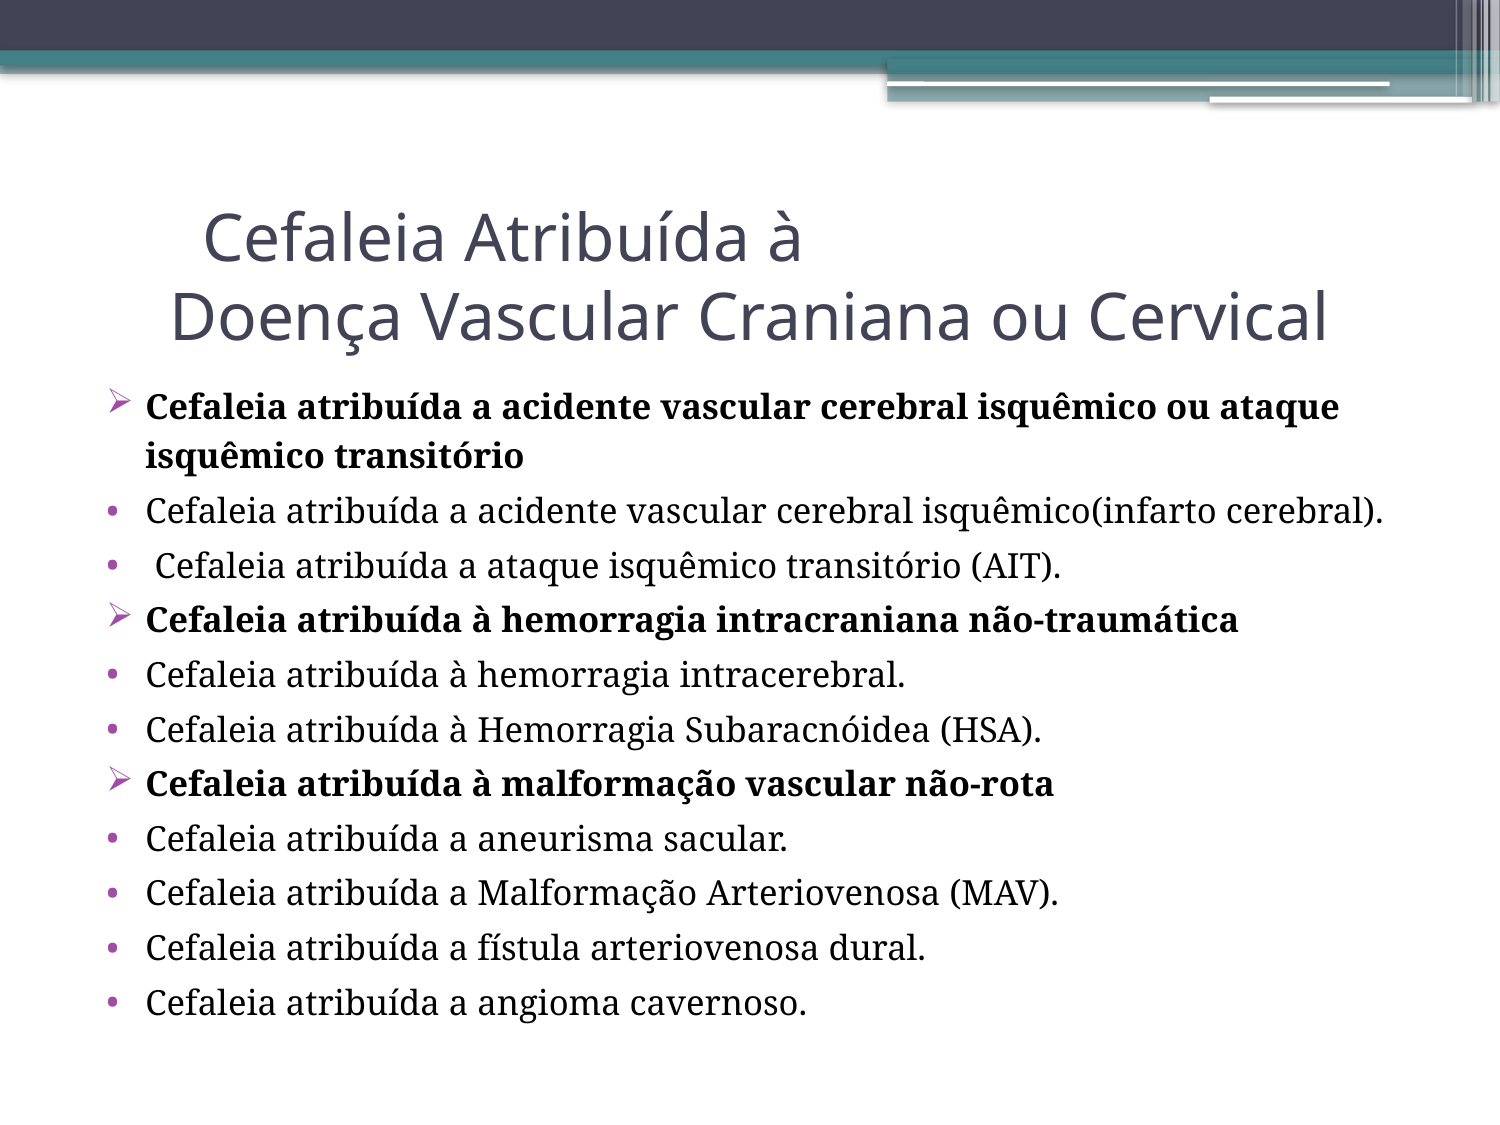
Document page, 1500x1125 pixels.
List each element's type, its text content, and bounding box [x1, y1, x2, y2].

title Cefaleia Atribuída à Doença Vascular Craniana ou Cervical [75, 187, 1425, 363]
list Cefaleia atribuída a acidente vascular cerebral isquêmico ou ataque isquêmico transitório Cefaleia atribuída a acidente vascular cerebral isquêmico(infarto cerebral). Cefaleia atribuída a ataque isquêmico transitório (AIT). Cefaleia atribuída à hemorragia intracraniana não-traumática Cefaleia atribuída à hemorragia intracerebral. Cefaleia atribuída à Hemorragia Subaracnóidea (HSA). Cefaleia atribuída à malformação vascular não-rota Cefaleia atribuída a aneurisma sacular. Cefaleia atribuída a Malformação Arteriovenosa (MAV). Cefaleia atribuída a fístula arteriovenosa dural. Cefaleia atribuída a angioma cavernoso. [75, 368, 1425, 1079]
